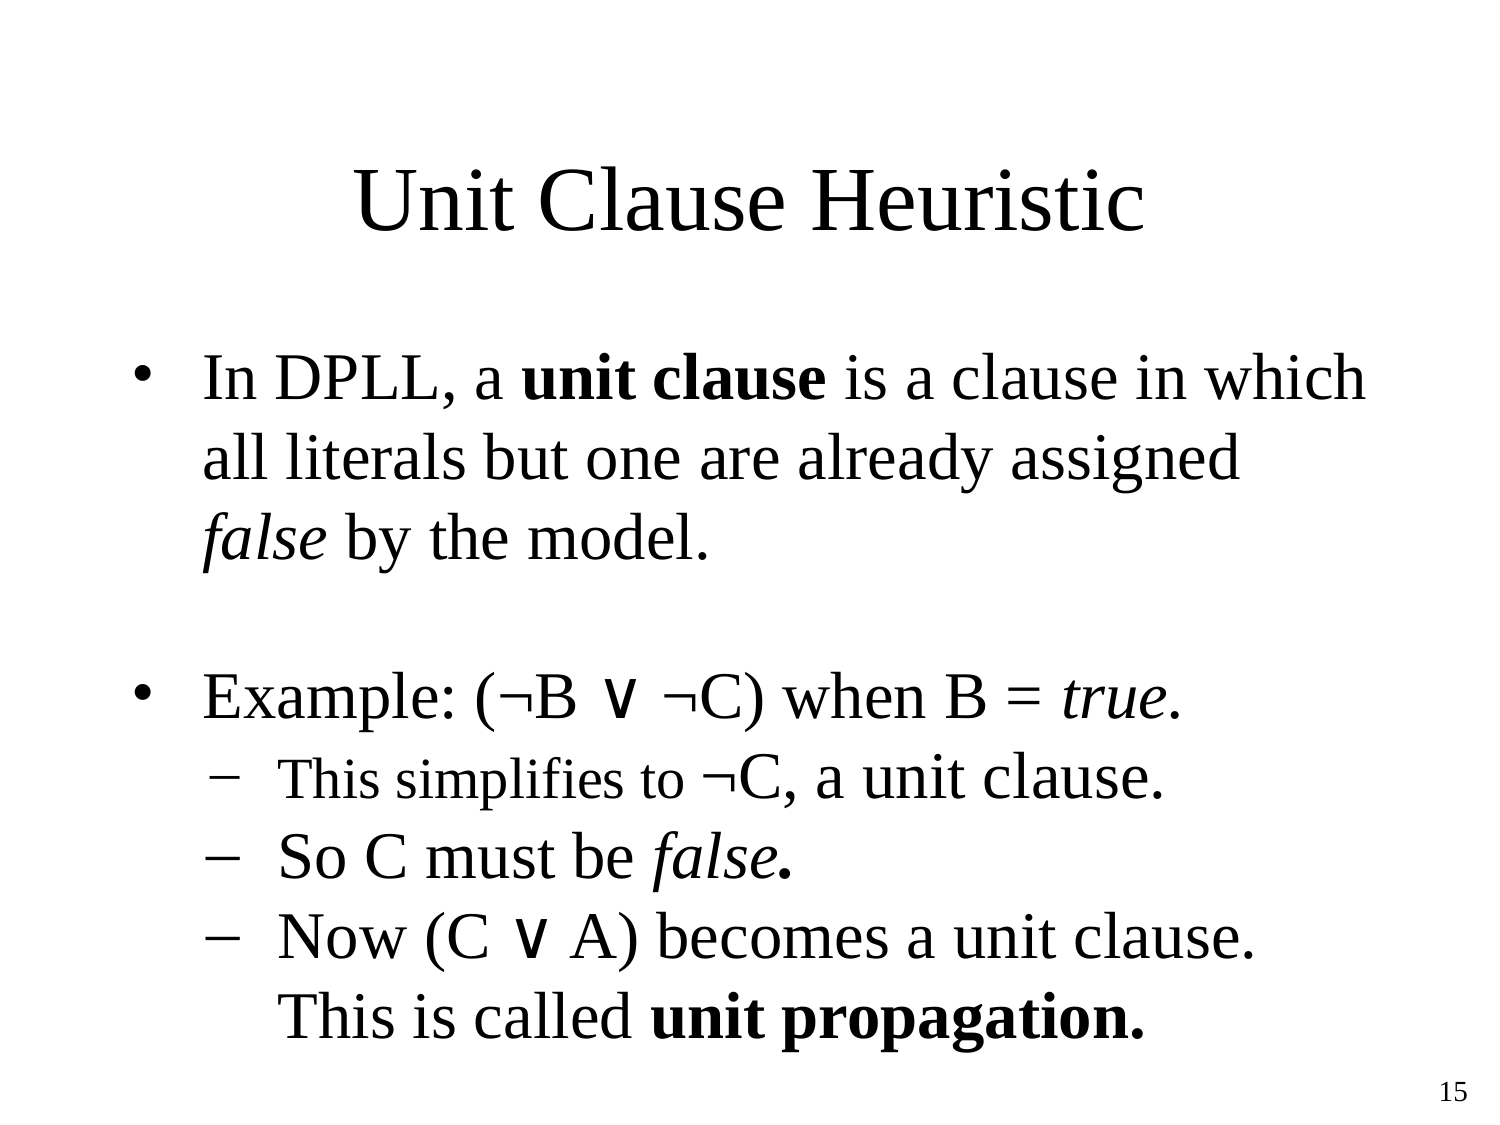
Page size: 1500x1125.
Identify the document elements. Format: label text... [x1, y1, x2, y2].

slide_number ‹#› [1170, 1065, 1483, 1107]
list In DPLL, a unit clause is a clause in which all literals but one are already assigned false by the model. Example: (¬B ∨ ¬C) when B = true. This simplifies to ¬C, a unit clause. So C must be false. Now (C ∨ A) becomes a unit clause. This is called unit propagation. [112, 324, 1388, 1000]
title Unit Clause Heuristic [112, 99, 1388, 288]
